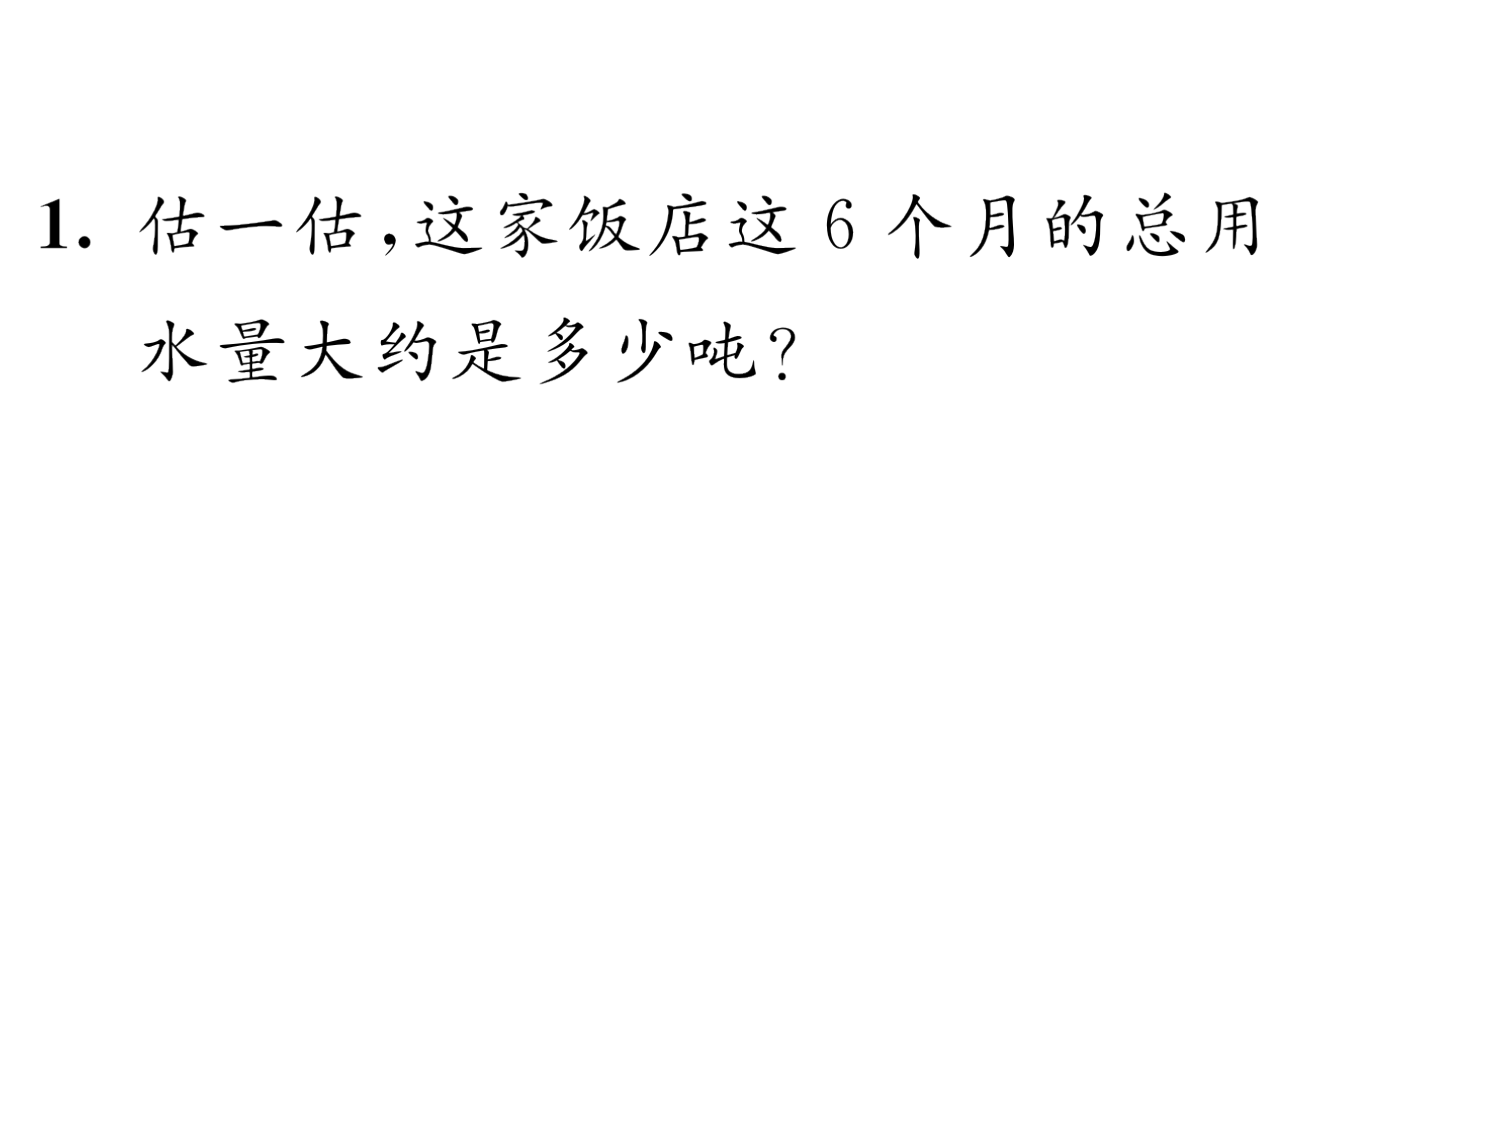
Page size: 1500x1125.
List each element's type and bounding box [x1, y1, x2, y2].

picture [35, 177, 1453, 926]
